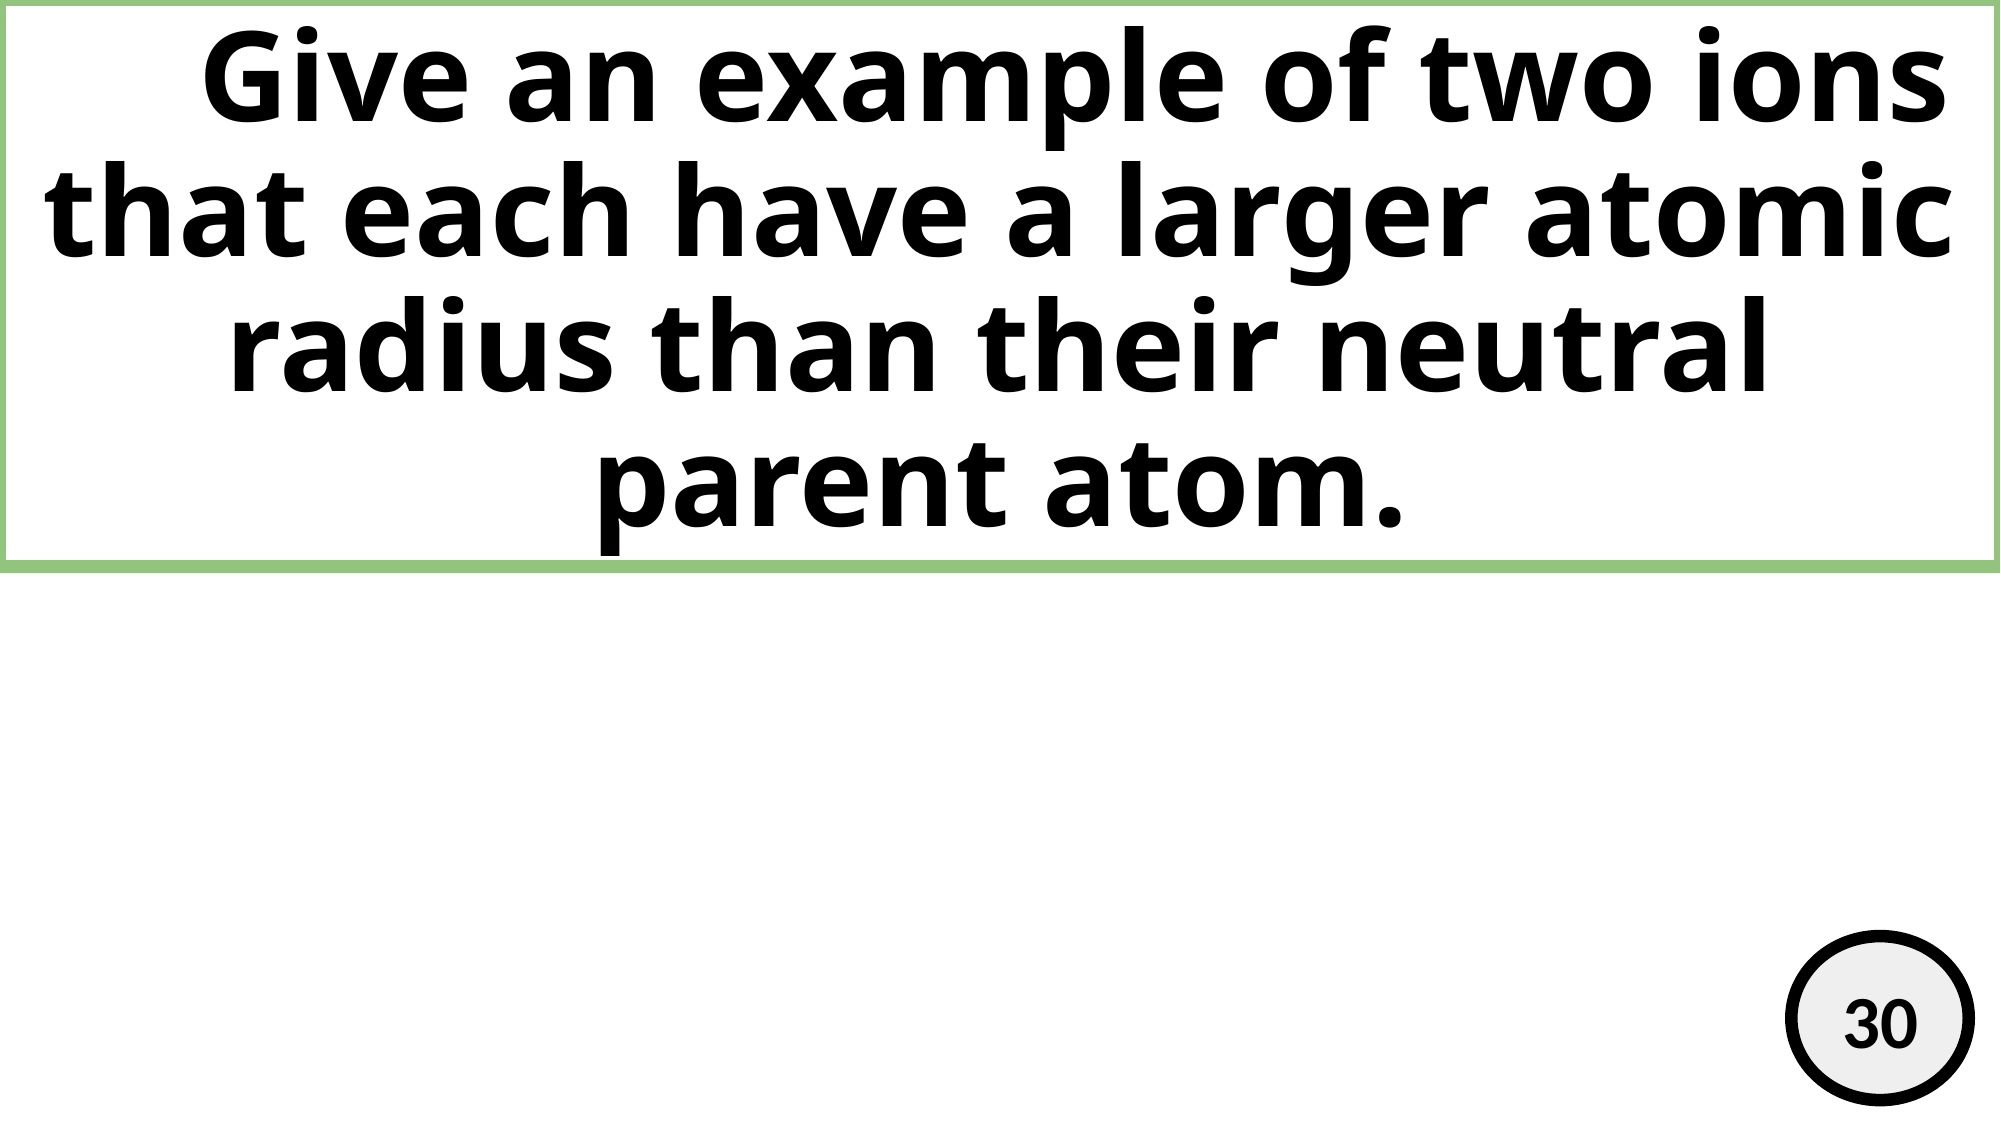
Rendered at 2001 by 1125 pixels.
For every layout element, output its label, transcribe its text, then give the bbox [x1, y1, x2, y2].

text_box 30 [1791, 936, 1969, 1101]
title Give an example of two ions that each have a larger atomic radius than their neutral parent atom. [0, 0, 2000, 567]
